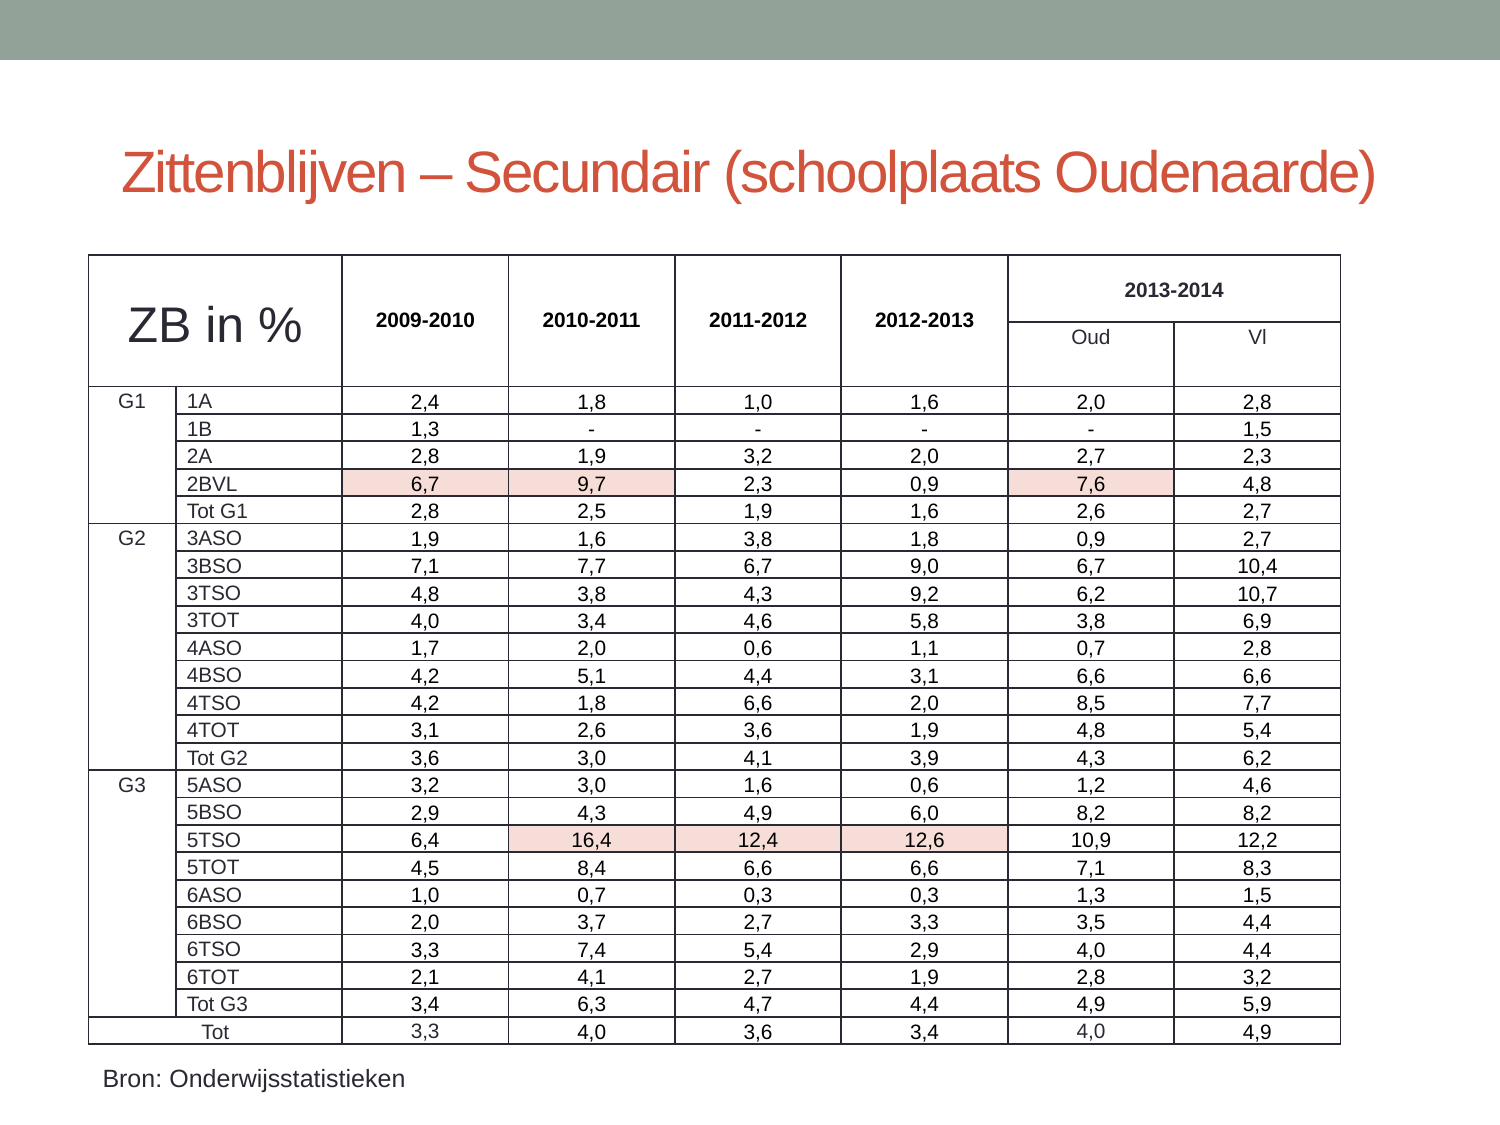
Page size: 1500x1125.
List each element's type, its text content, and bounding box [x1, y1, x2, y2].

table_cell 4,9 [676, 798, 840, 824]
table_cell 0,9 [1009, 524, 1173, 550]
table_cell 7,1 [1009, 853, 1173, 879]
table_cell 9,7 [509, 470, 674, 495]
table_cell 6ASO [177, 881, 341, 906]
table_cell 4,7 [676, 990, 840, 1016]
table_cell 5,4 [676, 935, 840, 961]
table_cell 0,6 [676, 634, 840, 660]
table_cell 4,2 [343, 689, 508, 714]
table_cell 3,0 [509, 744, 674, 769]
table_cell 3,1 [343, 716, 508, 742]
table_cell 4,4 [842, 990, 1007, 1016]
table_cell 2,3 [1175, 442, 1340, 468]
table_cell 4,0 [509, 1018, 674, 1043]
table_cell 1,0 [343, 881, 508, 906]
table_cell 0,7 [1009, 634, 1173, 660]
table_cell 4TSO [177, 689, 341, 714]
text_box Bron: Onderwijsstatistieken [87, 1055, 422, 1100]
table_cell 3,8 [509, 579, 674, 605]
table_cell 3,3 [842, 908, 1007, 934]
table_cell 2BVL [177, 470, 341, 495]
table_cell 1,8 [842, 524, 1007, 550]
table_cell 0,6 [842, 771, 1007, 797]
table_cell 6,0 [842, 798, 1007, 824]
table_cell 4,4 [1175, 935, 1340, 961]
table_cell 4BSO [177, 661, 341, 687]
table_cell 5,9 [1175, 990, 1340, 1016]
table_cell 6TOT [177, 963, 341, 988]
table_cell - [842, 415, 1007, 440]
table_cell 2,4 [343, 387, 508, 413]
table_cell 8,5 [1009, 689, 1173, 714]
table_cell 2,7 [1009, 442, 1173, 468]
table_cell 4,2 [343, 661, 508, 687]
table_cell 4,4 [1175, 908, 1340, 934]
table_cell 4,3 [676, 579, 840, 605]
table_cell 4,6 [1175, 771, 1340, 797]
table_header 2012-2013 [842, 256, 1007, 386]
table_cell 1,6 [509, 524, 674, 550]
table_cell 6,7 [1009, 552, 1173, 577]
table_cell 6,6 [842, 853, 1007, 879]
table_cell 2,9 [842, 935, 1007, 961]
table_cell 4,9 [1175, 1018, 1340, 1043]
table_cell 3,0 [509, 771, 674, 797]
table_cell 3,4 [343, 990, 508, 1016]
table_cell 1,9 [842, 716, 1007, 742]
table_cell G1 [89, 387, 175, 523]
table_cell 3ASO [177, 524, 341, 550]
table_cell 7,7 [1175, 689, 1340, 714]
table_cell 0,3 [842, 881, 1007, 906]
table_cell 3TSO [177, 579, 341, 605]
table_cell 2,9 [343, 798, 508, 824]
table_cell Tot G2 [177, 744, 341, 769]
table_cell 2,7 [676, 908, 840, 934]
table_cell 4,3 [1009, 744, 1173, 769]
table_cell 6,6 [1009, 661, 1173, 687]
table_cell - [676, 415, 840, 440]
table_cell 6,4 [343, 826, 508, 851]
table_cell 3,6 [343, 744, 508, 769]
table_cell Tot G1 [177, 497, 341, 523]
table_cell 10,4 [1175, 552, 1340, 577]
table_cell 8,3 [1175, 853, 1340, 879]
table_header 2013-2014 [1009, 256, 1340, 321]
table_cell 3,4 [509, 607, 674, 632]
table_cell 3,6 [676, 716, 840, 742]
table_cell 10,9 [1009, 826, 1173, 851]
table_cell 1,2 [1009, 771, 1173, 797]
table_cell 1,6 [842, 387, 1007, 413]
table_cell 4,1 [676, 744, 840, 769]
table_cell 2,6 [1009, 497, 1173, 523]
table_cell 9,2 [842, 579, 1007, 605]
table_cell 6,2 [1009, 579, 1173, 605]
table_cell 3TOT [177, 607, 341, 632]
table_cell 0,9 [842, 470, 1007, 495]
table_header 2009-2010 [343, 256, 508, 386]
table_cell 6,9 [1175, 607, 1340, 632]
table_header 2011-2012 [676, 256, 840, 386]
table_cell 5TOT [177, 853, 341, 879]
table_cell 2,7 [1175, 497, 1340, 523]
table_cell 3,8 [676, 524, 840, 550]
table_cell 4,3 [509, 798, 674, 824]
table_cell 5TSO [177, 826, 341, 851]
table_cell 4,9 [1009, 990, 1173, 1016]
table_cell G2 [89, 524, 175, 769]
table_cell 3,3 [343, 935, 508, 961]
table_header 2010-2011 [509, 256, 674, 386]
table_cell 3BSO [177, 552, 341, 577]
table_cell 8,2 [1175, 798, 1340, 824]
table_cell 0,7 [509, 881, 674, 906]
table_cell 1,5 [1175, 881, 1340, 906]
table_cell 1B [177, 415, 341, 440]
table_cell 1,9 [343, 524, 508, 550]
table_header ZB in % [89, 256, 341, 386]
table_cell 3,2 [343, 771, 508, 797]
table_cell 12,2 [1175, 826, 1340, 851]
table_cell - [1009, 415, 1173, 440]
table_cell 3,4 [842, 1018, 1007, 1043]
table_cell 16,4 [509, 826, 674, 851]
table_cell 7,7 [509, 552, 674, 577]
table_cell 6,3 [509, 990, 674, 1016]
table_cell 1,9 [676, 497, 840, 523]
table_cell 4ASO [177, 634, 341, 660]
table_cell Tot G3 [177, 990, 341, 1016]
table_cell 10,7 [1175, 579, 1340, 605]
table_cell 2,5 [509, 497, 674, 523]
table_cell 6,6 [676, 689, 840, 714]
table_cell 3,9 [842, 744, 1007, 769]
table_cell 1A [177, 387, 341, 413]
table_cell 6,2 [1175, 744, 1340, 769]
table_cell 1,7 [343, 634, 508, 660]
table_cell 8,4 [509, 853, 674, 879]
table_cell 9,0 [842, 552, 1007, 577]
table_cell G3 [89, 771, 175, 1016]
table_cell 4,1 [509, 963, 674, 988]
table_cell 3,8 [1009, 607, 1173, 632]
table_cell 1,6 [676, 771, 840, 797]
table_cell 2,8 [1175, 387, 1340, 413]
table_cell 2,0 [343, 908, 508, 934]
table_cell 5,1 [509, 661, 674, 687]
table_cell 1,0 [676, 387, 840, 413]
table_cell 2,3 [676, 470, 840, 495]
table_cell 3,3 [343, 1018, 508, 1043]
table_cell 2,8 [1175, 634, 1340, 660]
table_cell 6BSO [177, 908, 341, 934]
table_cell 4,8 [1009, 716, 1173, 742]
table_cell 1,6 [842, 497, 1007, 523]
table_cell 3,7 [509, 908, 674, 934]
table_cell 1,8 [509, 689, 674, 714]
table_cell 2,8 [343, 442, 508, 468]
table_cell 1,9 [842, 963, 1007, 988]
table_cell - [509, 415, 674, 440]
table_cell 7,4 [509, 935, 674, 961]
table_cell 7,1 [343, 552, 508, 577]
table_cell 6,7 [676, 552, 840, 577]
table_cell 2A [177, 442, 341, 468]
table_cell 8,2 [1009, 798, 1173, 824]
table_cell 2,0 [509, 634, 674, 660]
table_cell 4,6 [676, 607, 840, 632]
table_cell 2,7 [1175, 524, 1340, 550]
table_cell 5BSO [177, 798, 341, 824]
table_cell 4,0 [343, 607, 508, 632]
table_cell 2,6 [509, 716, 674, 742]
table_cell 3,1 [842, 661, 1007, 687]
table_cell 3,5 [1009, 908, 1173, 934]
table_cell 4,5 [343, 853, 508, 879]
table_cell 3,2 [1175, 963, 1340, 988]
table_cell 2,8 [1009, 963, 1173, 988]
table_cell 2,1 [343, 963, 508, 988]
table_cell 5ASO [177, 771, 341, 797]
table_cell 1,1 [842, 634, 1007, 660]
table_cell 3,6 [676, 1018, 840, 1043]
table_cell 4,8 [1175, 470, 1340, 495]
table_cell 5,8 [842, 607, 1007, 632]
table_cell 2,8 [343, 497, 508, 523]
table_cell 4,4 [676, 661, 840, 687]
table_cell 2,7 [676, 963, 840, 988]
table_cell 1,5 [1175, 415, 1340, 440]
table_cell 6,6 [1175, 661, 1340, 687]
table_cell 6,6 [676, 853, 840, 879]
table_cell 12,6 [842, 826, 1007, 851]
table_cell Oud [1009, 323, 1173, 386]
table_cell 4TOT [177, 716, 341, 742]
table_cell Vl [1175, 323, 1340, 386]
title Zittenblijven – Secundair (schoolplaats Oudenaarde) [75, 87, 1425, 250]
table_cell 0,3 [676, 881, 840, 906]
table_cell 5,4 [1175, 716, 1340, 742]
table_cell 2,0 [842, 442, 1007, 468]
table_cell 1,8 [509, 387, 674, 413]
table_cell 4,8 [343, 579, 508, 605]
table_cell 2,0 [1009, 387, 1173, 413]
table_cell 3,2 [676, 442, 840, 468]
table_cell Tot [89, 1018, 341, 1043]
table_cell 1,3 [343, 415, 508, 440]
table_cell 4,0 [1009, 1018, 1173, 1043]
table_cell 2,0 [842, 689, 1007, 714]
table_cell 7,6 [1009, 470, 1173, 495]
table_cell 12,4 [676, 826, 840, 851]
table_cell 6TSO [177, 935, 341, 961]
table_cell 6,7 [343, 470, 508, 495]
table_cell 1,3 [1009, 881, 1173, 906]
table_cell 4,0 [1009, 935, 1173, 961]
table_cell 1,9 [509, 442, 674, 468]
